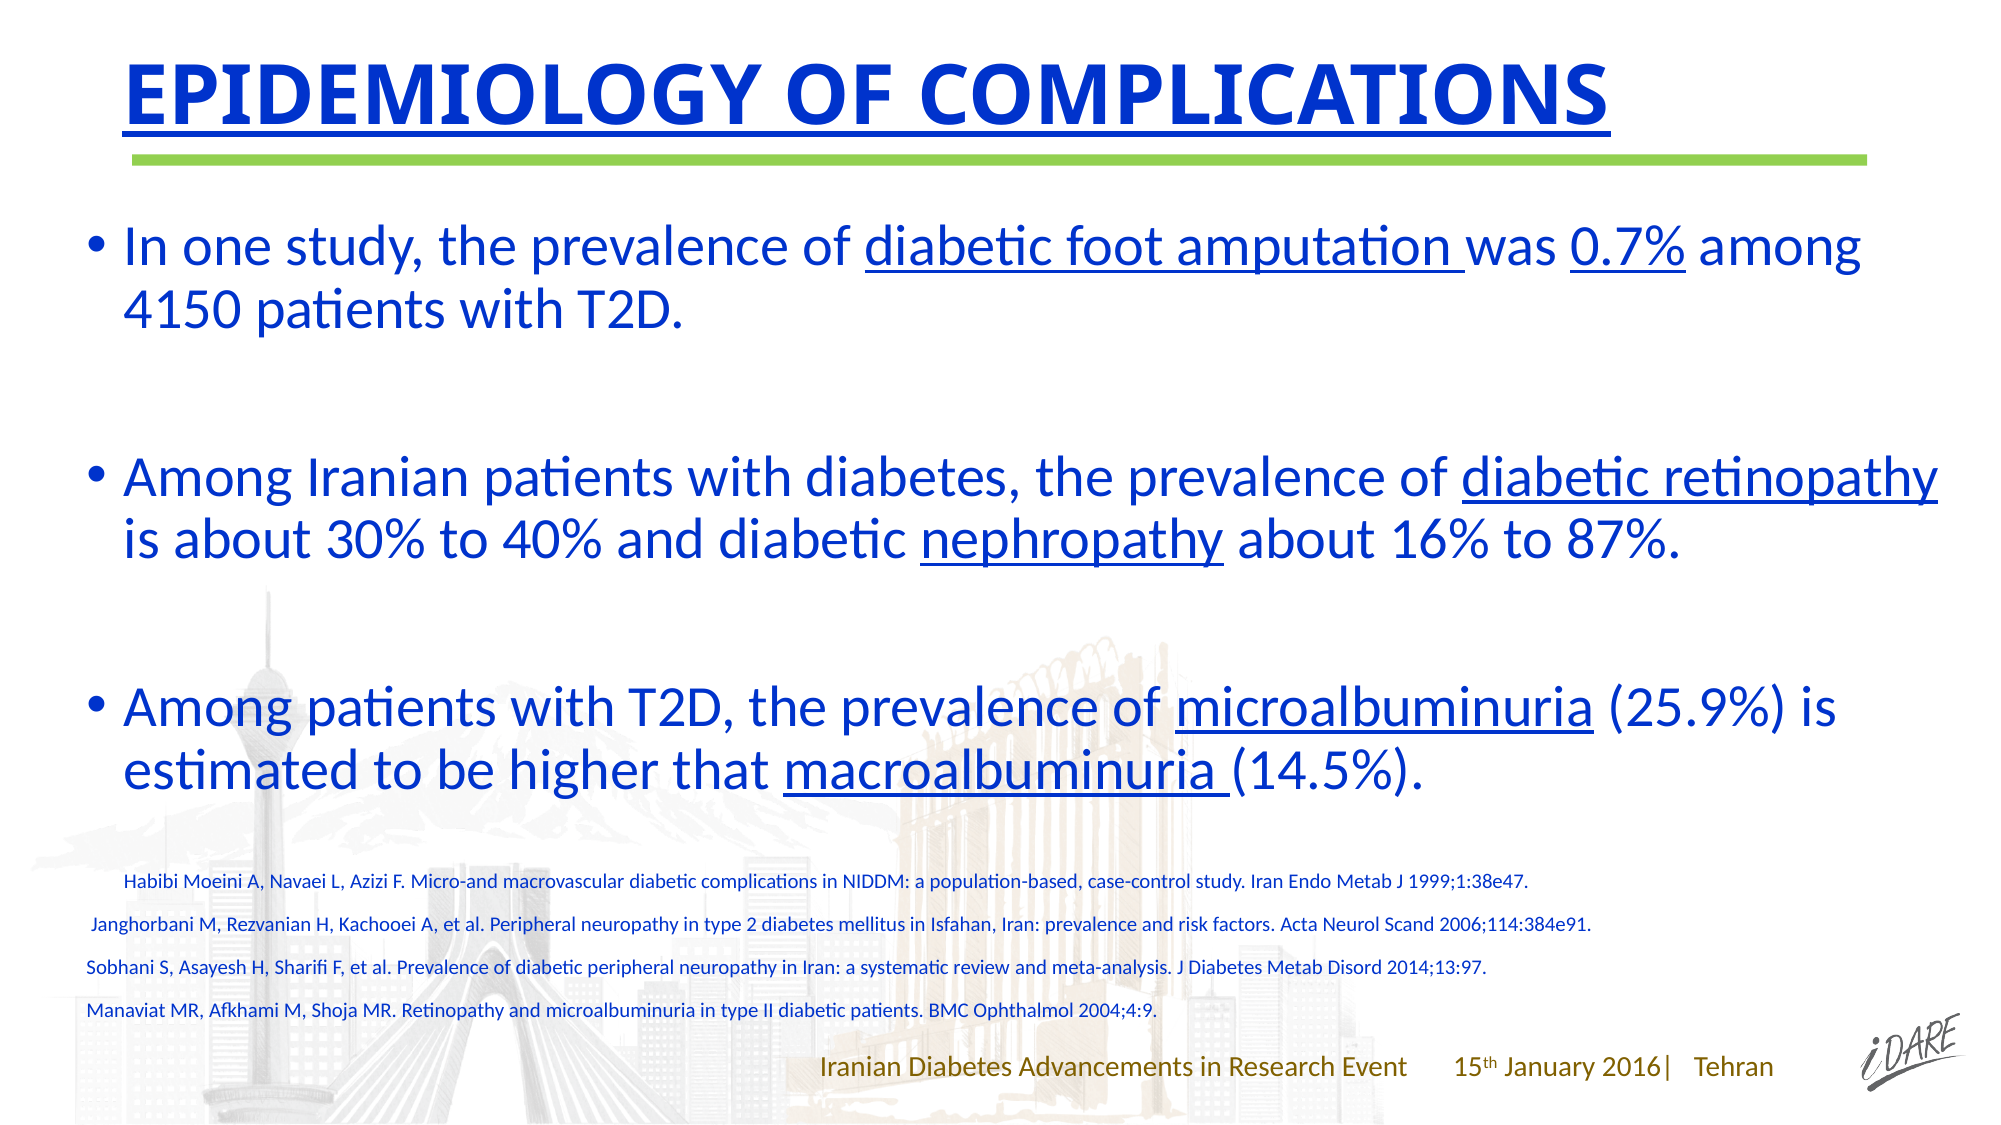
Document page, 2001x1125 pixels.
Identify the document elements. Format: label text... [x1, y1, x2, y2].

title EPIDEMIOLOGY OF COMPLICATIONS [107, 45, 1900, 171]
picture [1846, 983, 1980, 1118]
list In one study, the prevalence of diabetic foot amputation was 0.7% among 4150 patients with T2D. Among Iranian patients with diabetes, the prevalence of diabetic retinopathy is about 30% to 40% and diabetic nephropathy about 16% to 87%. Among patients with T2D, the prevalence of microalbuminuria (25.9%) is estimated to be higher that macroalbuminuria (14.5%). Habibi Moeini A, Navaei L, Azizi F. Micro-and macrovascular diabetic complications in NIDDM: a population-based, case-control study. Iran Endo Metab J 1999;1:38e47. Janghorbani M, Rezvanian H, Kachooei A, et al. Peripheral neuropathy in type 2 diabetes mellitus in Isfahan, Iran: prevalence and risk factors. Acta Neurol Scand 2006;114:384e91. Sobhani S, Asayesh H, Sharifi F, et al. Prevalence of diabetic peripheral neuropathy in Iran: a systematic review and meta-analysis. J Diabetes Metab Disord 2014;13:97. Manaviat MR, Afkhami M, Shoja MR. Retinopathy and microalbuminuria in type II diabetic patients. BMC Ophthalmol 2004;4:9. [71, 208, 1967, 1100]
picture [24, 356, 1391, 1125]
